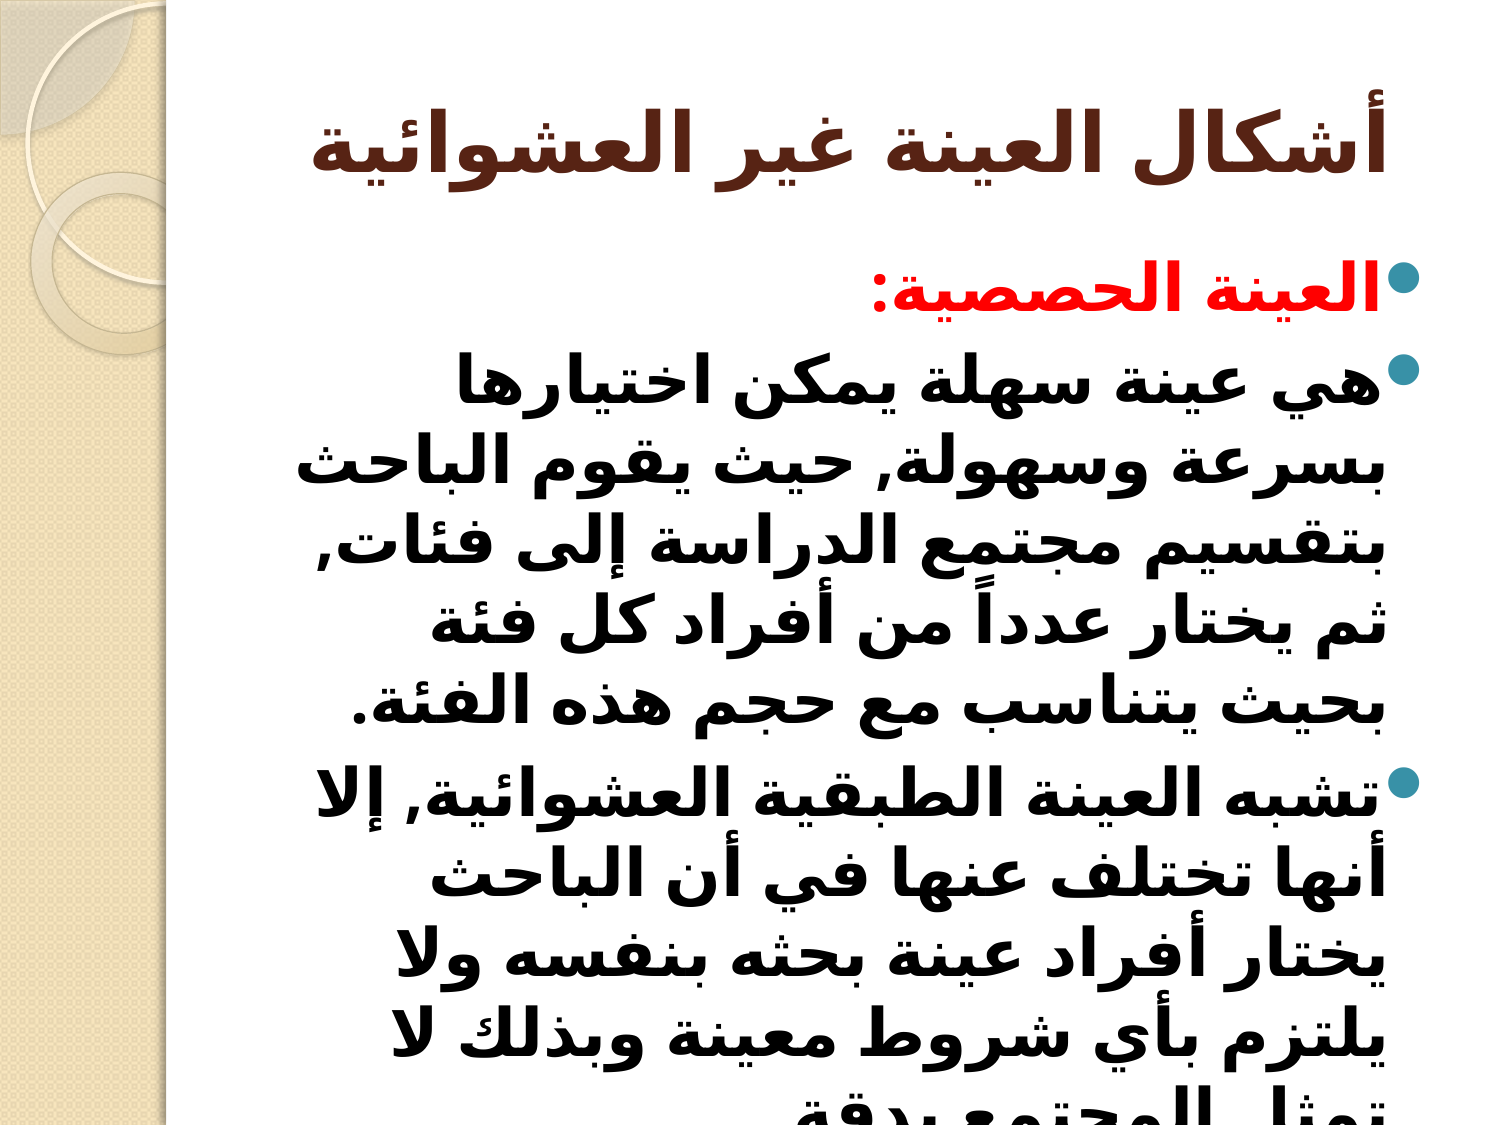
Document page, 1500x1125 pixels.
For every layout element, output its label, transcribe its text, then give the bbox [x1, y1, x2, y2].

list العينة الحصصية: هي عينة سهلة يمكن اختيارها بسرعة وسهولة, حيث يقوم الباحث بتقسيم مجتمع الدراسة إلى فئات, ثم يختار عدداً من أفراد كل فئة بحيث يتناسب مع حجم هذه الفئة. تشبه العينة الطبقية العشوائية, إلا أنها تختلف عنها في أن الباحث يختار أفراد عينة بحثه بنفسه ولا يلتزم بأي شروط معينة وبذلك لا تمثل المجتمع بدقة. [235, 237, 1466, 1025]
title أشكال العينة غير العشوائية [235, 45, 1466, 233]
